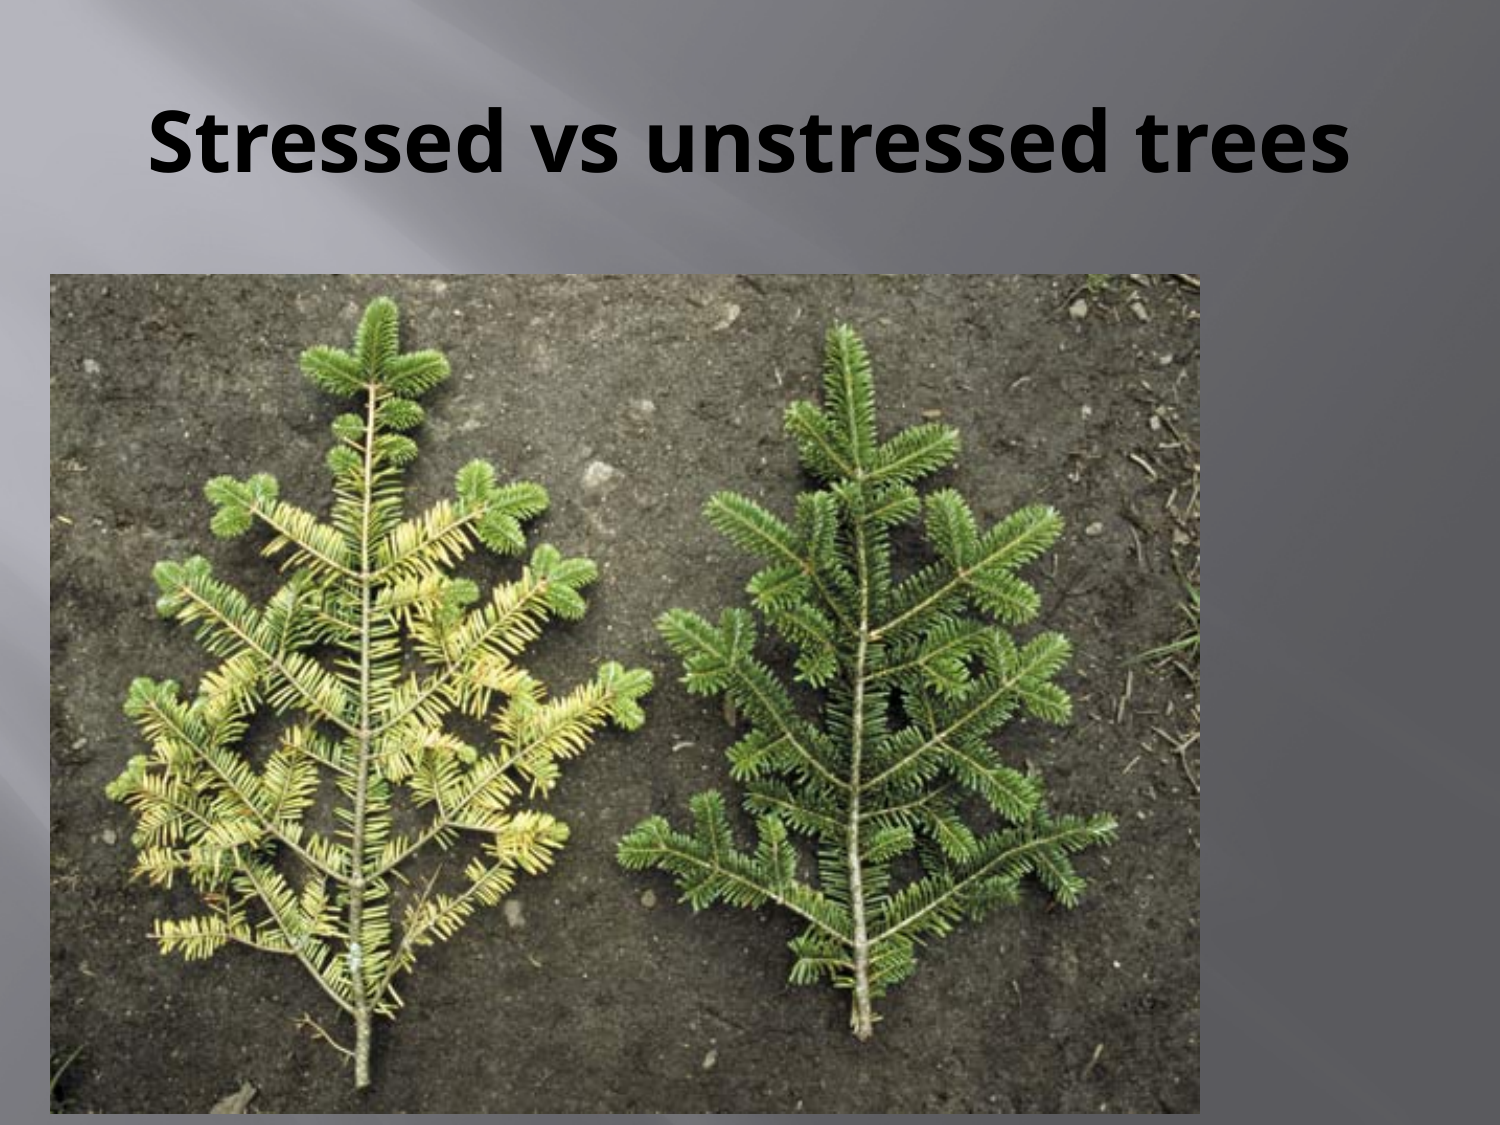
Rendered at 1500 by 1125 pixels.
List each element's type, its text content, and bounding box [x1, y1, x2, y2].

title Stressed vs unstressed trees [75, 45, 1425, 233]
picture [49, 274, 1201, 1114]
